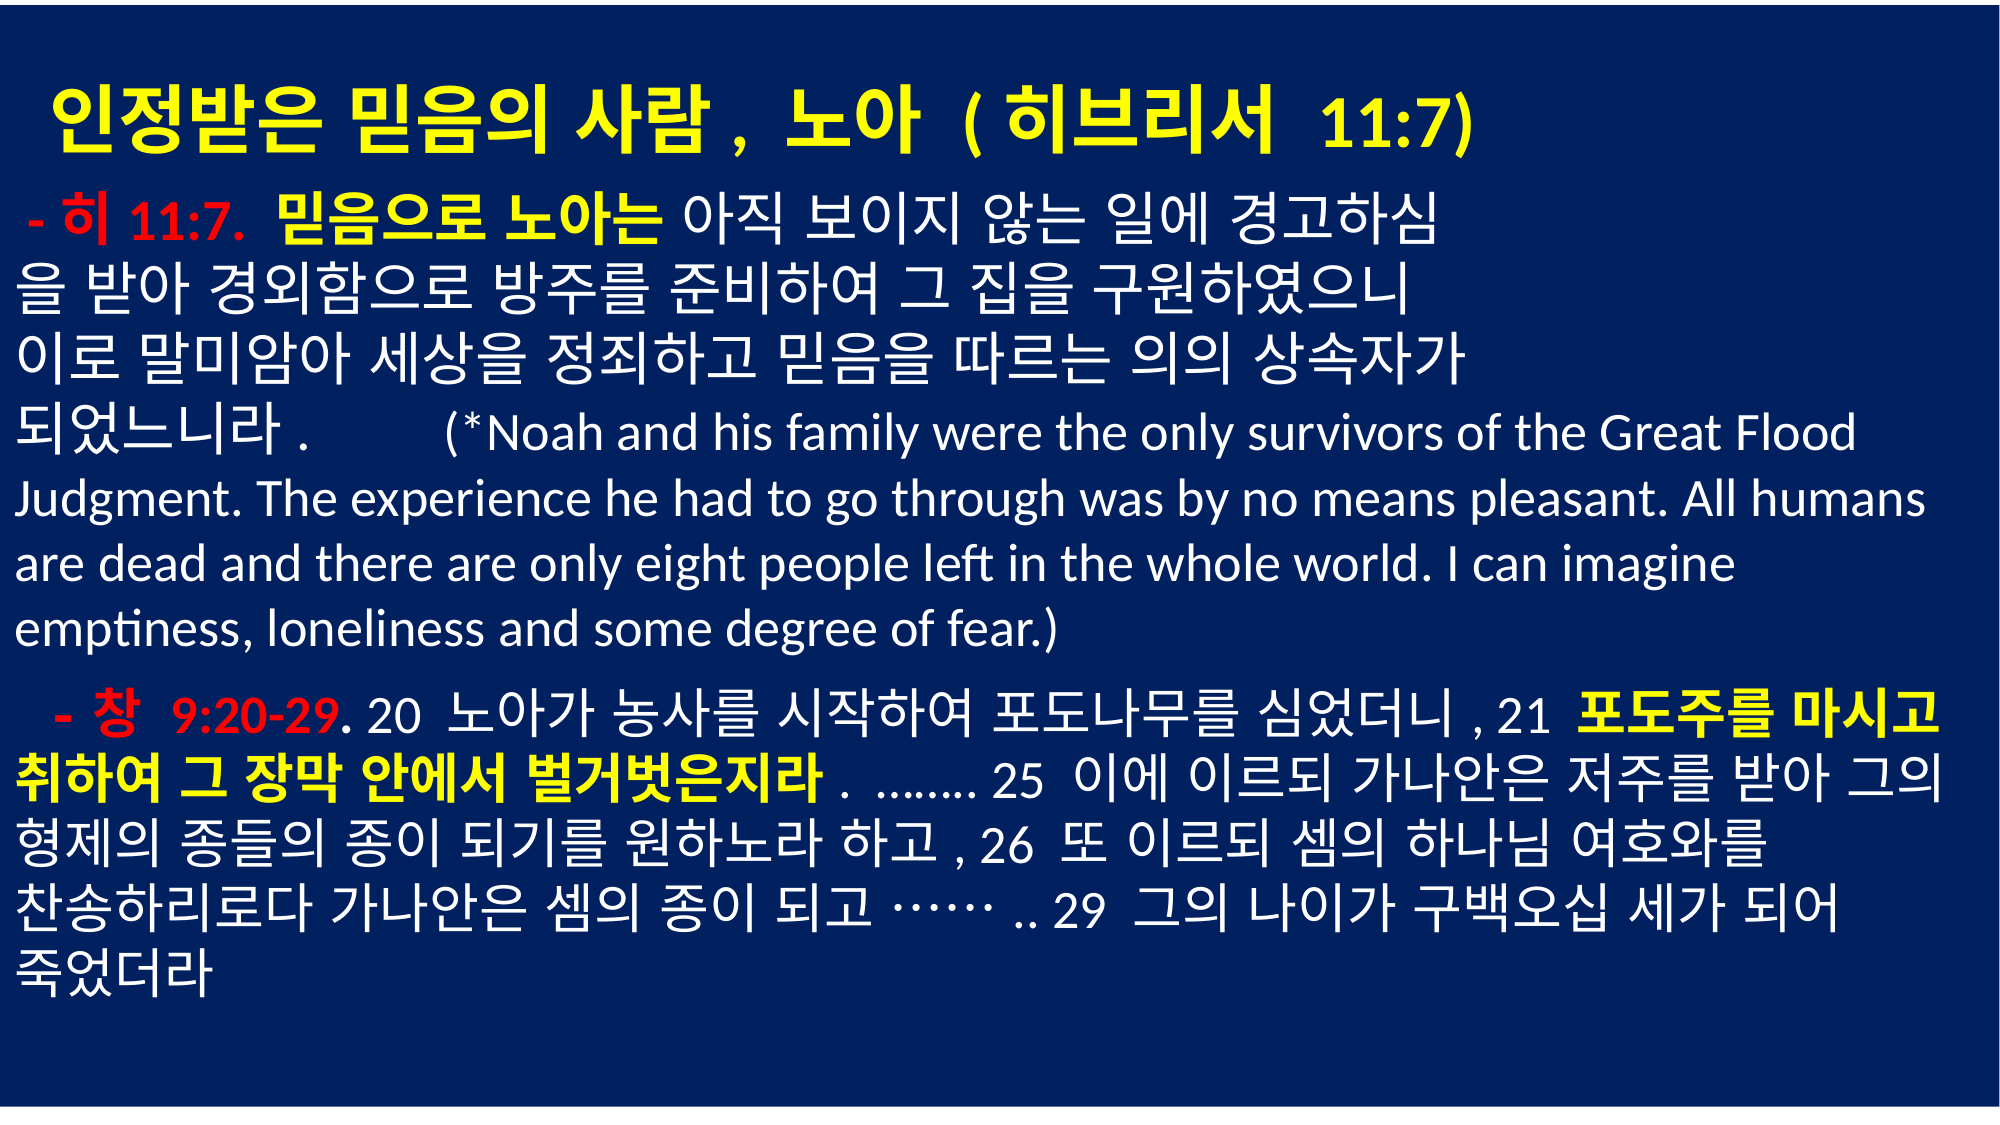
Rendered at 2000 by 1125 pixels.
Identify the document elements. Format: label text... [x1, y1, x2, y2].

text_box 인정받은 믿음의 사람, 노아 (히브리서 11:7) -히11:7. 믿음으로 노아는 아직 보이지 않는 일에 경고하심 을 받아 경외함으로 방주를 준비하여 그 집을 구원하였으니 이로 말미암아 세상을 정죄하고 믿음을 따르는 의의 상속자가 되었느니라. (*Noah and his family were the only survivors of the Great Flood Judgment. The experience he had to go through was by no means pleasant. All humans are dead and there are only eight people left in the whole world. I can imagine emptiness, loneliness and some degree of fear.) -창 9:20-29. 20 노아가 농사를 시작하여 포도나무를 심었더니, 21 포도주를 마시고 취하여 그 장막 안에서 벌거벗은지라. …….. 25 이에 이르되 가나안은 저주를 받아 그의 형제의 종들의 종이 되기를 원하노라 하고, 26 또 이르되 셈의 하나님 여호와를 찬송하리로다 가나안은 셈의 종이 되고 …….. 29 그의 나이가 구백오십 세가 되어 죽었더라 [0, 5, 2000, 1107]
